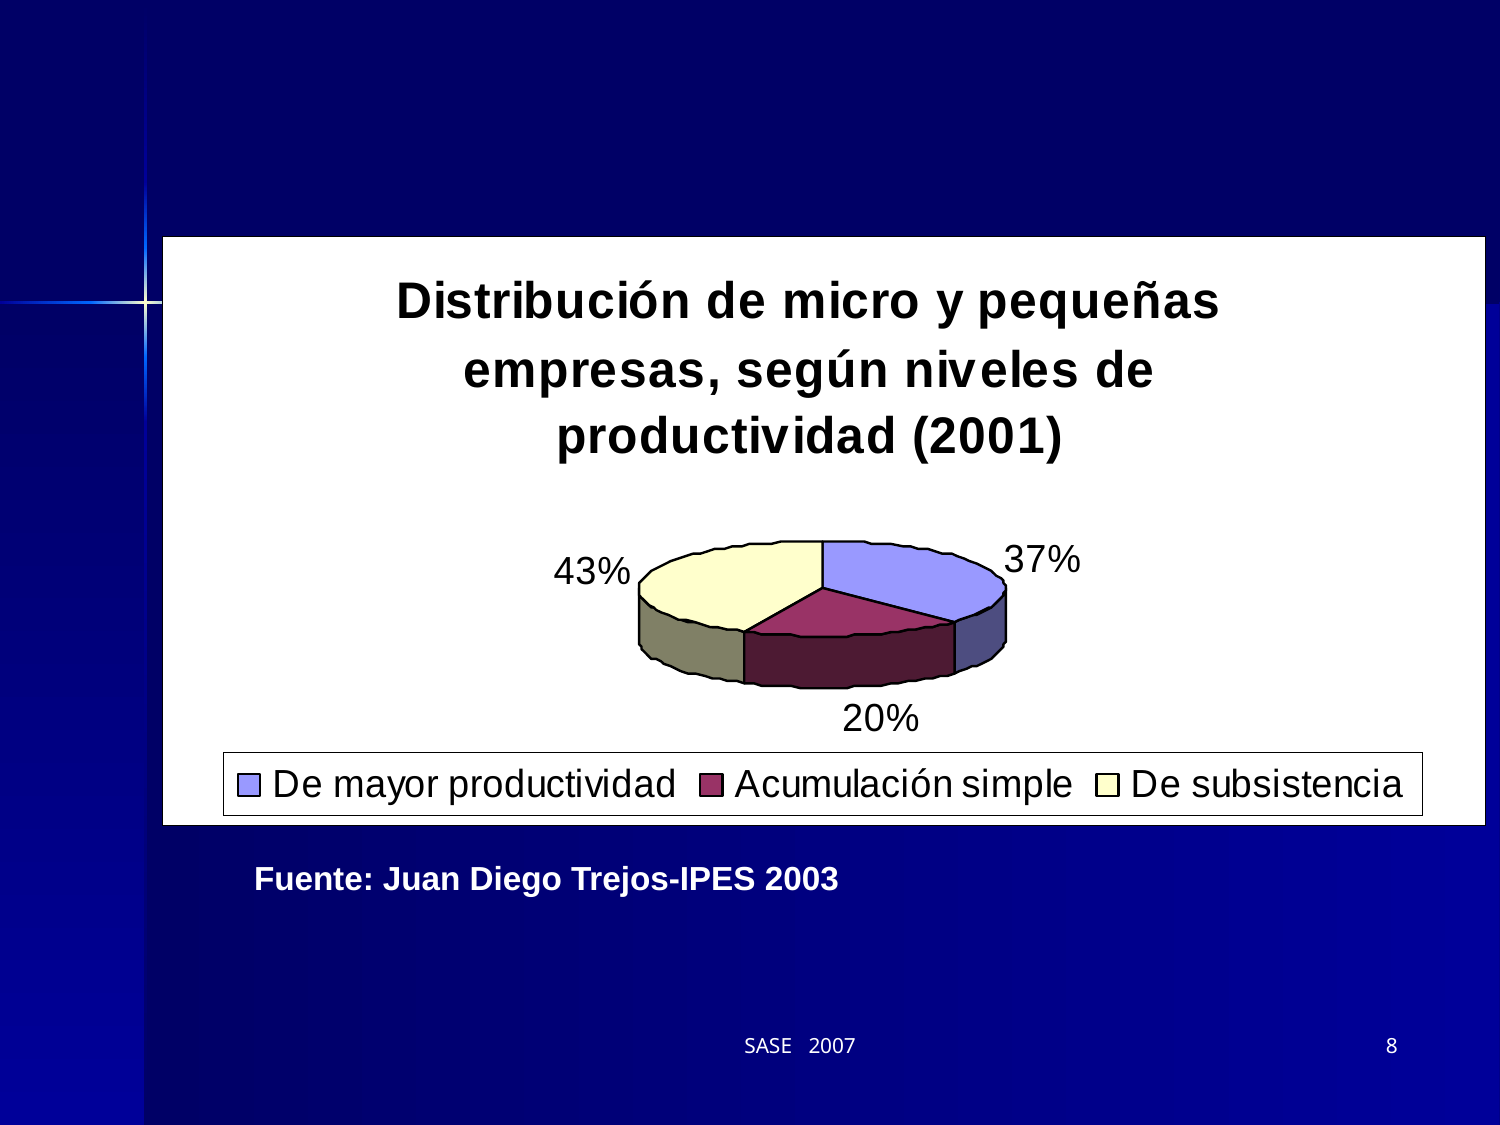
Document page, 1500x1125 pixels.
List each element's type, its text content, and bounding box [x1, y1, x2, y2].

footer SASE 2007 [562, 1024, 1038, 1101]
text_box Fuente: Juan Diego Trejos-IPES 2003 [239, 849, 855, 905]
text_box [149, 223, 1500, 838]
slide_number 8 [1099, 1024, 1413, 1101]
